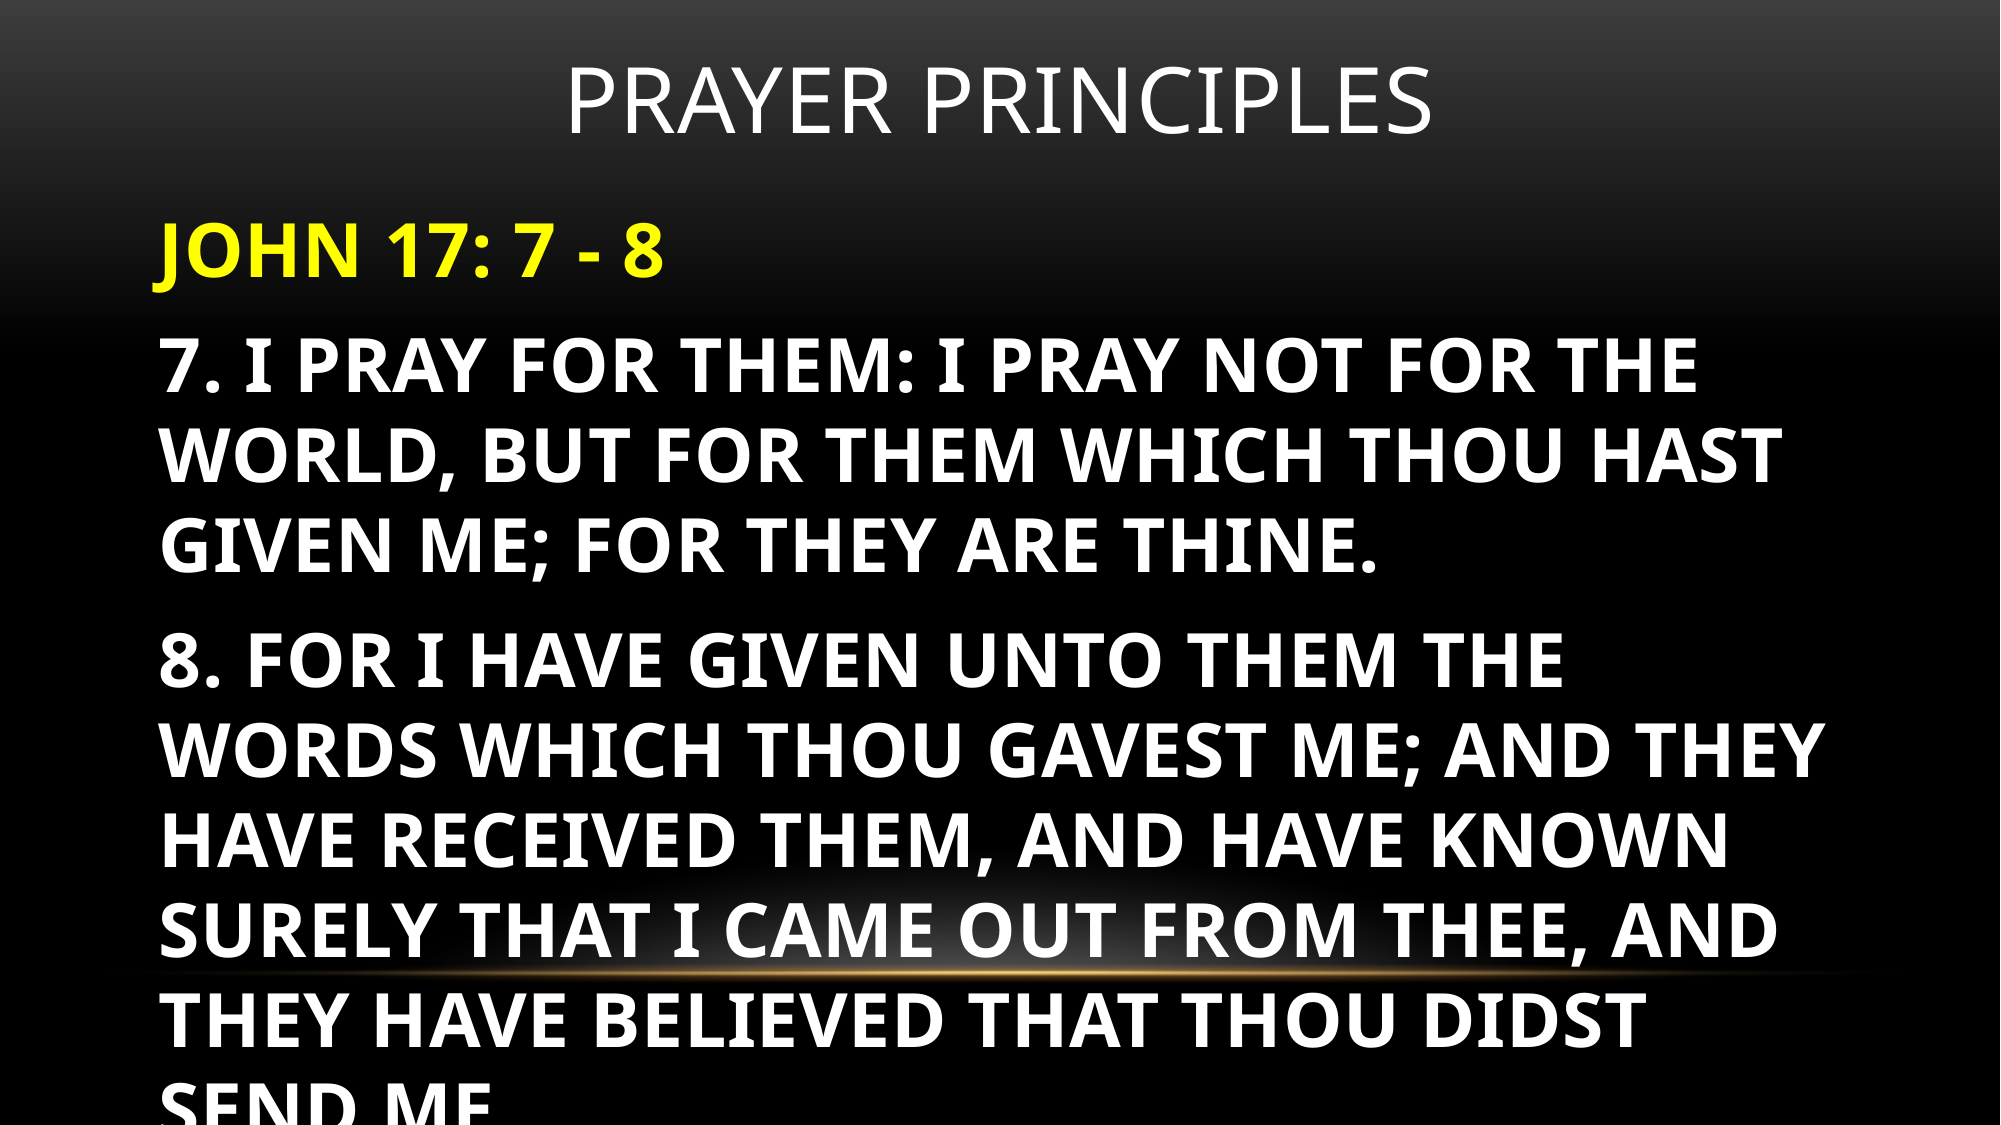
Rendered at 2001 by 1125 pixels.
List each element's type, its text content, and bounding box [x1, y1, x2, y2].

picture [0, 0, 2000, 1125]
title Prayer principles [133, 45, 1867, 149]
list JOHN 17: 7 - 8 7. I PRAY FOR THEM: I PRAY NOT FOR THE WORLD, BUT FOR THEM WHICH THOU HAST GIVEN ME; FOR THEY ARE THINE. 8. FOR I HAVE GIVEN UNTO THEM THE WORDS WHICH THOU GAVEST ME; AND THEY HAVE RECEIVED THEM, AND HAVE KNOWN SURELY THAT I CAME OUT FROM THEE, AND THEY HAVE BELIEVED THAT THOU DIDST SEND ME. [143, 194, 1852, 1073]
